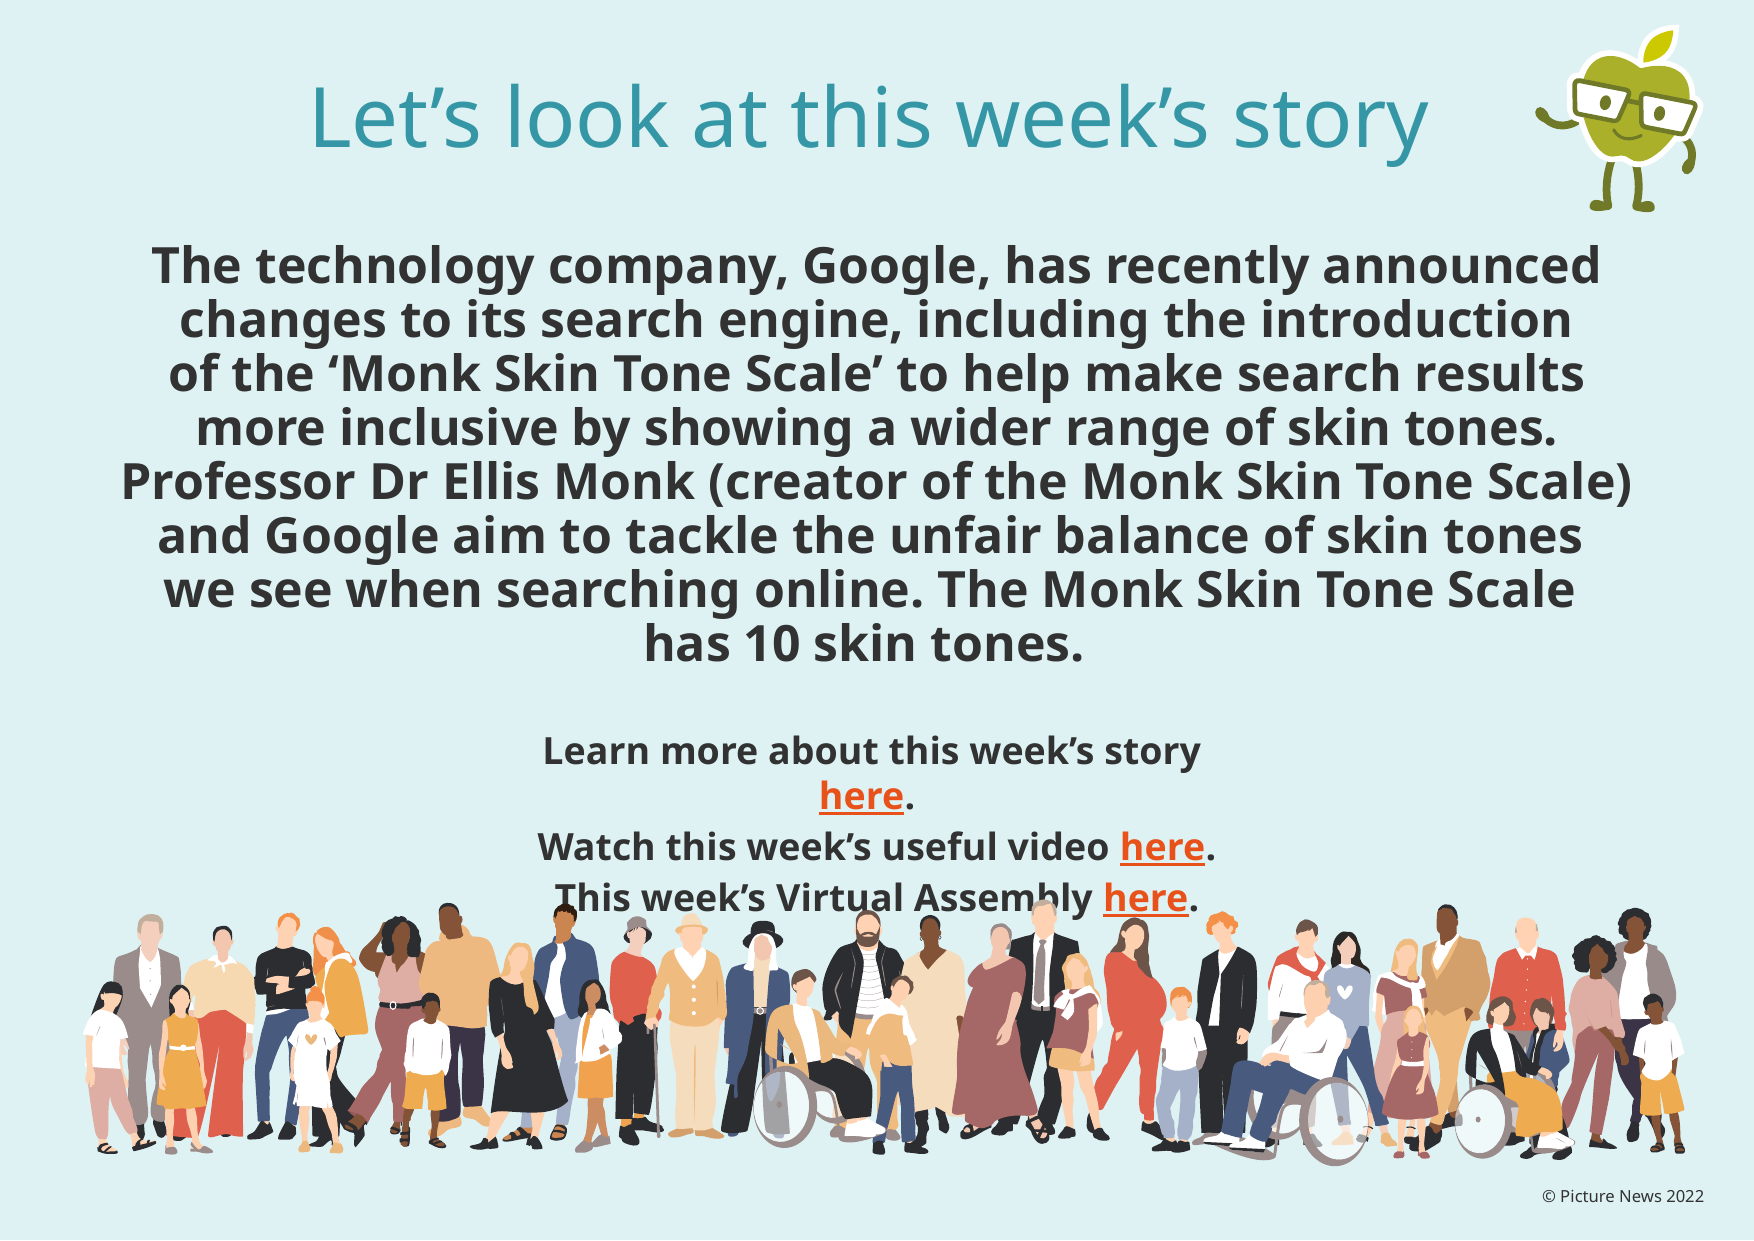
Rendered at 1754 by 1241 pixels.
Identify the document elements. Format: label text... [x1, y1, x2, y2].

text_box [47, 829, 1685, 1167]
text_box © Picture News 2022 [1541, 1178, 1705, 1214]
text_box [1535, 24, 1704, 213]
text_box Learn more about this week’s story here. Watch this week’s useful video here. This week’s Virtual Assembly here. [513, 726, 1241, 829]
text_box The technology company, Google, has recently announced changes to its search engine, including the introduction of the ‘Monk Skin Tone Scale’ to help make search results more inclusive by showing a wider range of skin tones. Professor Dr Ellis Monk (creator of the Monk Skin Tone Scale) and Google aim to tackle the unfair balance of skin tones we see when searching online. The Monk Skin Tone Scale has 10 skin tones. [0, 240, 1754, 673]
text_box Let’s look at this week’s story [308, 56, 1446, 172]
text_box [26, 824, 369, 1148]
